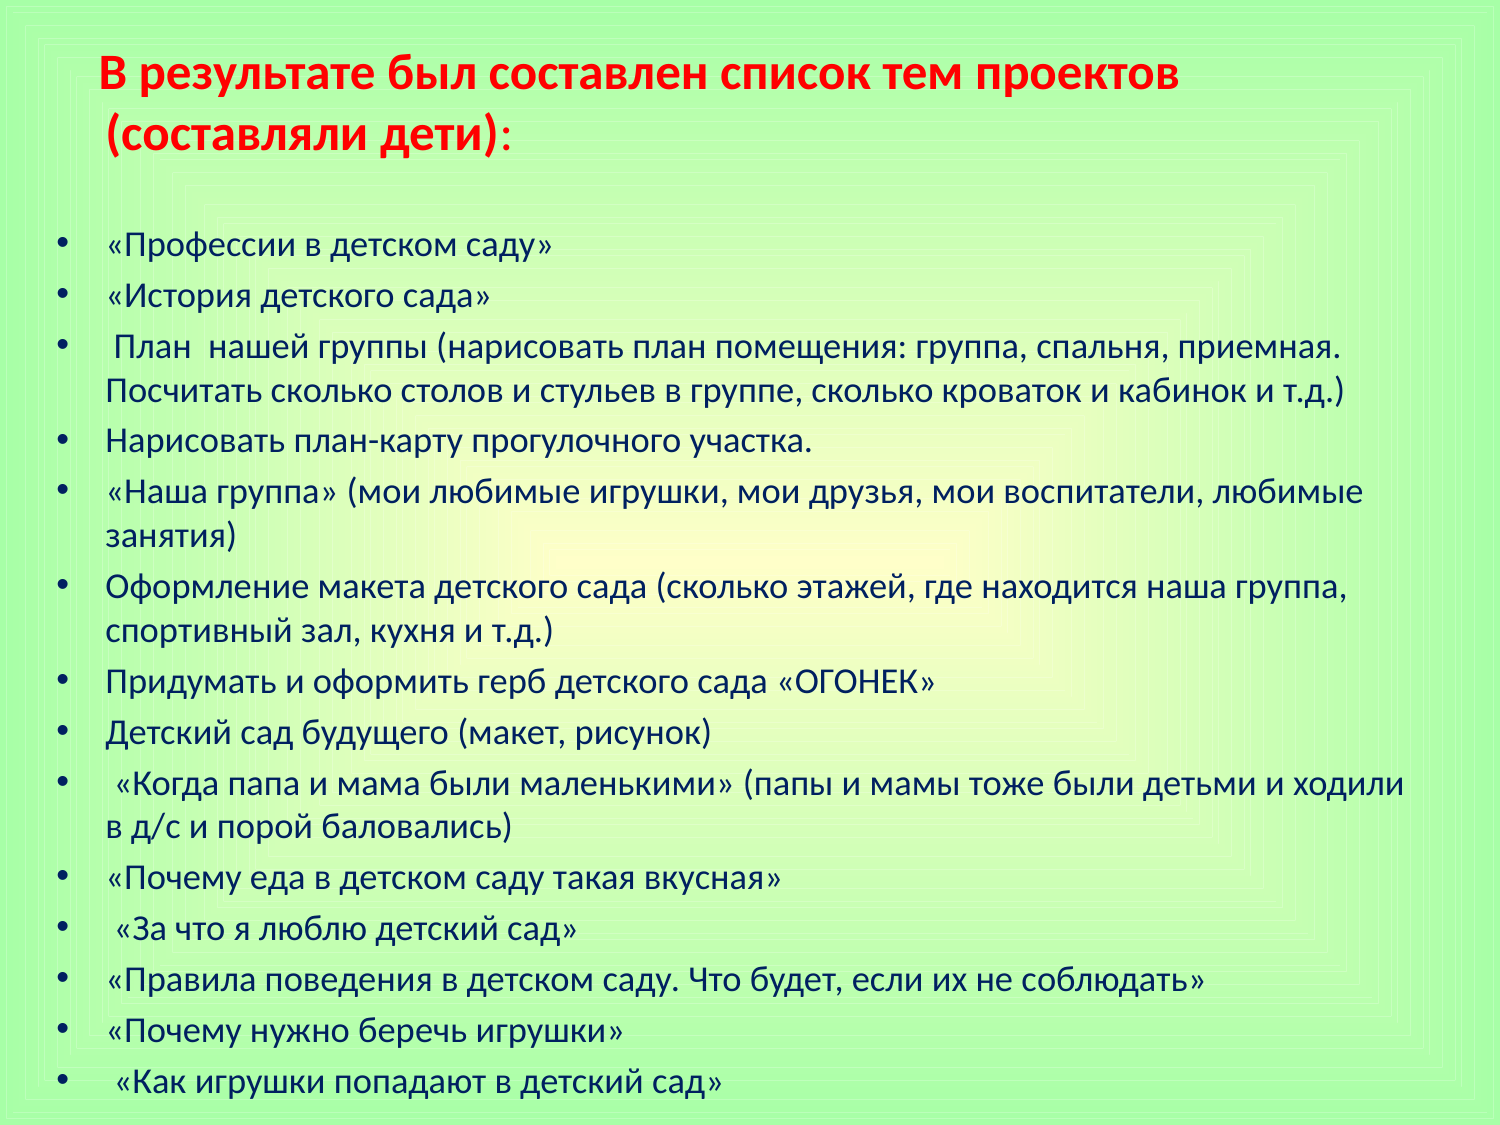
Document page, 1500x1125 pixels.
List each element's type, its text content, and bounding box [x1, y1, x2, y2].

list В результате был составлен список тем проектов (составляли дети): «Профессии в детском саду» «История детского сада» План нашей группы (нарисовать план помещения: группа, спальня, приемная. Посчитать сколько столов и стульев в группе, сколько кроваток и кабинок и т.д.) Нарисовать план-карту прогулочного участка. «Наша группа» (мои любимые игрушки, мои друзья, мои воспитатели, любимые занятия) Оформление макета детского сада (сколько этажей, где находится наша группа, спортивный зал, кухня и т.д.) Придумать и оформить герб детского сада «ОГОНЕК» Детский сад будущего (макет, рисунок) «Когда папа и мама были маленькими» (папы и мамы тоже были детьми и ходили в д/с и порой баловались) «Почему еда в детском саду такая вкусная» «За что я люблю детский сад» «Правила поведения в детском саду. Что будет, если их не соблюдать» «Почему нужно беречь игрушки» «Как игрушки попадают в детский сад» [41, 30, 1425, 1125]
